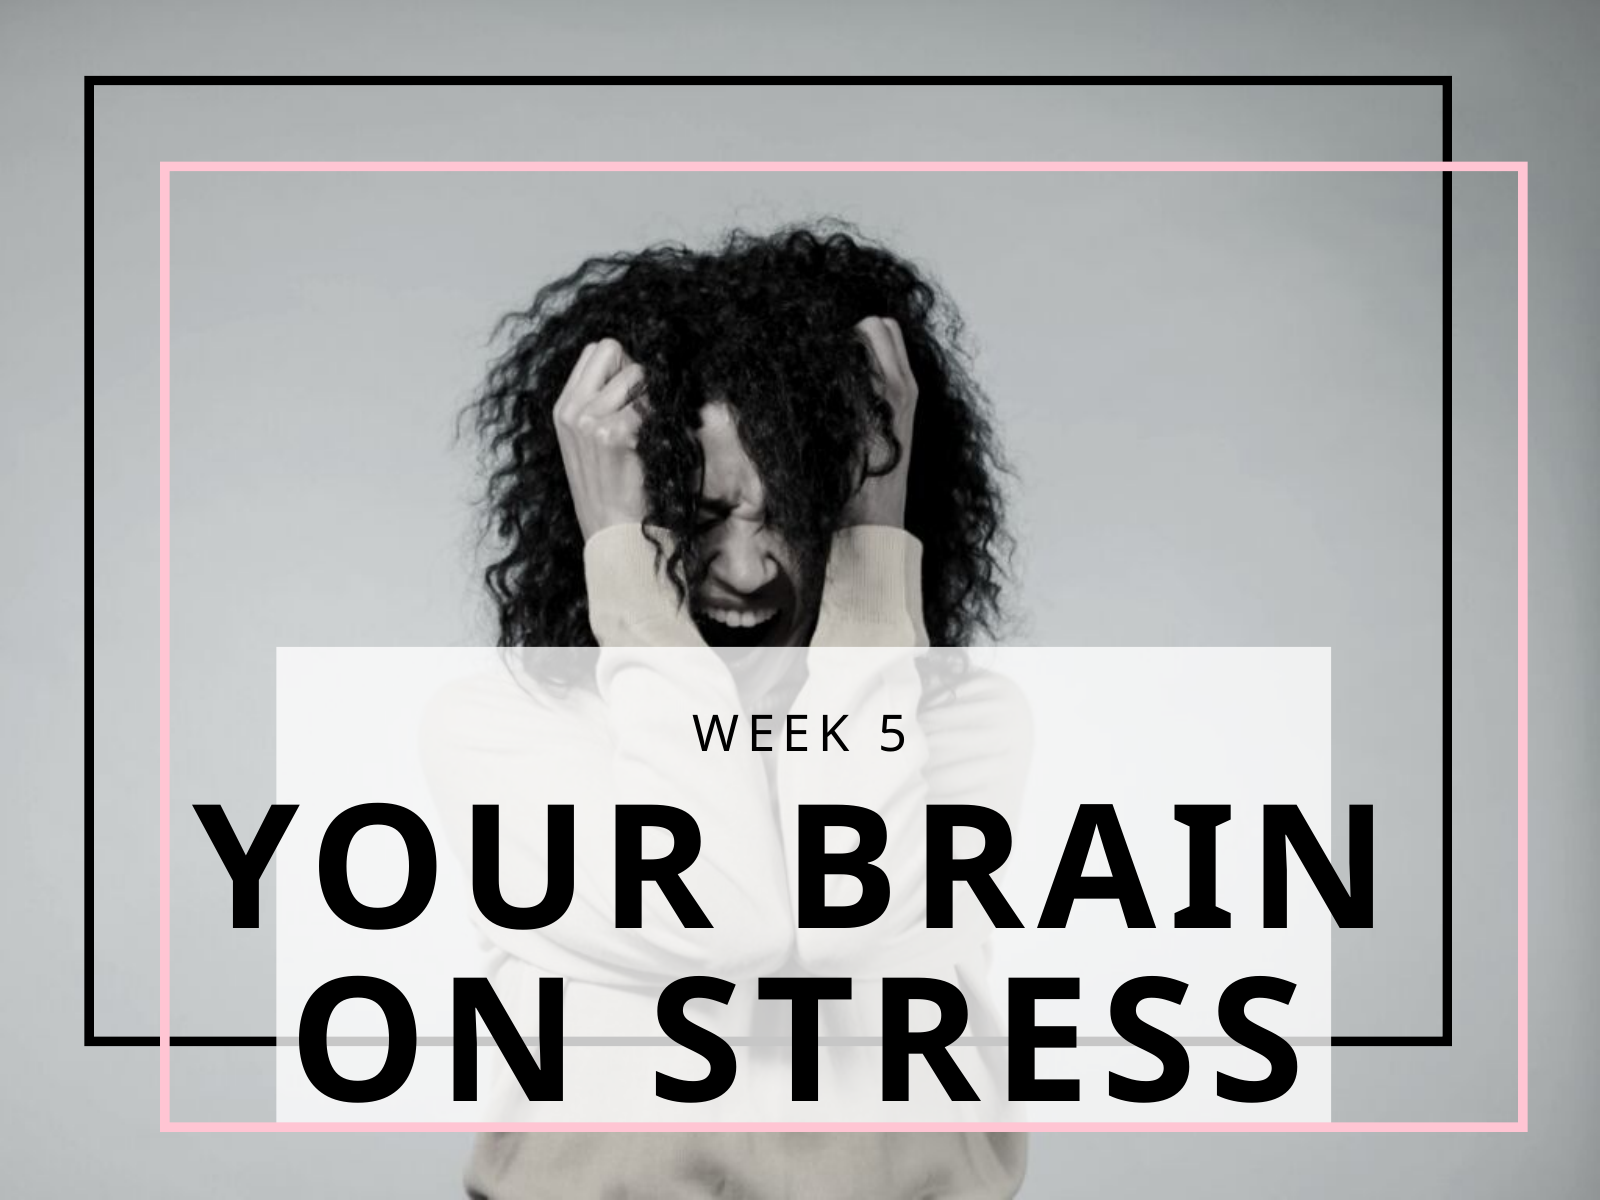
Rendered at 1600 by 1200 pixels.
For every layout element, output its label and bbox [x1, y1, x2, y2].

text_box [84, 75, 1453, 1047]
picture [0, 0, 1600, 1200]
text_box [159, 161, 1528, 1133]
text_box [131, 690, 1469, 1200]
